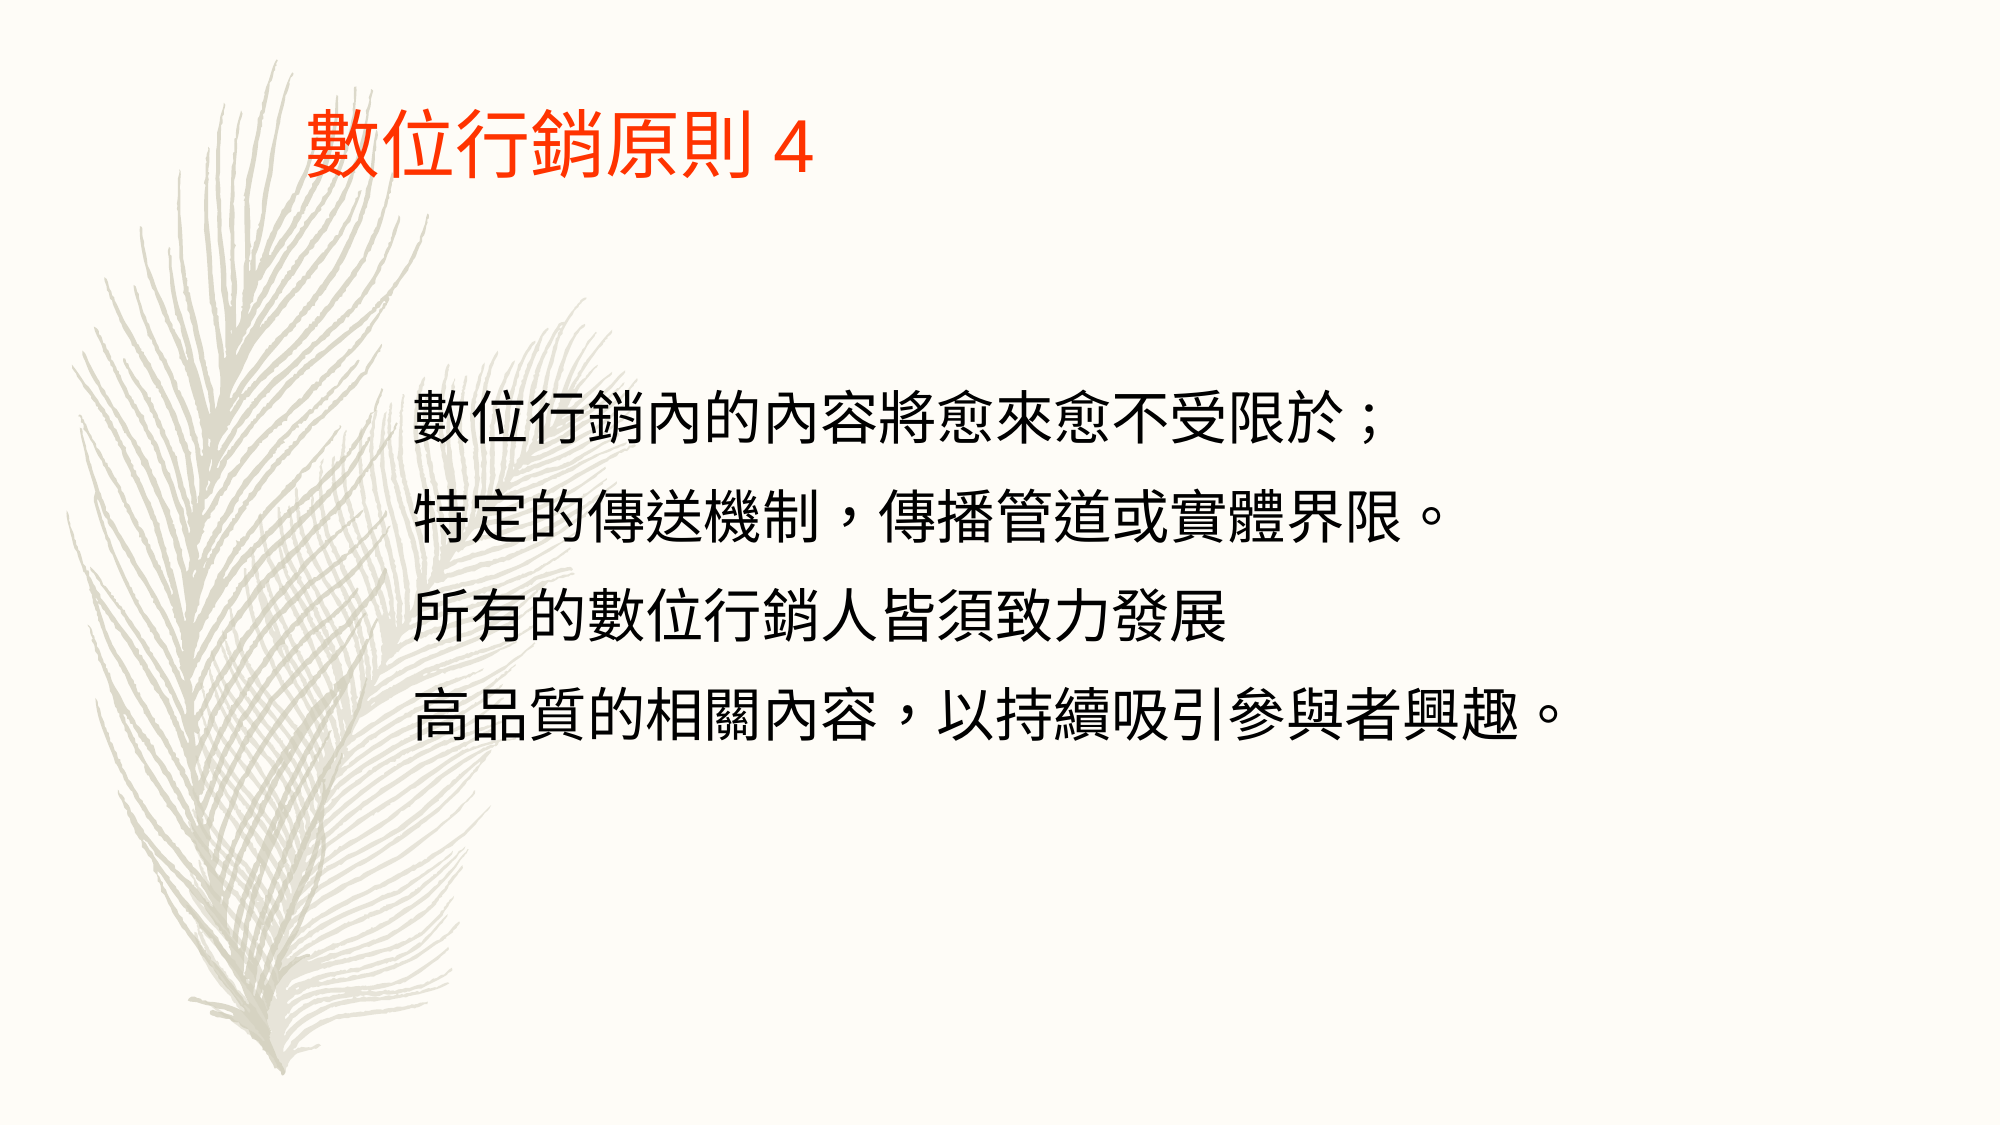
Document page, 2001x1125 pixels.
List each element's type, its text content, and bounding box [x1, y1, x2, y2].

text_box 數位行銷內的內容將愈來愈不受限於； 特定的傳送機制，傳播管道或實體界限。 所有的數位行銷人皆須致力發展 高品質的相關內容，以持續吸引參與者興趣。 [397, 373, 1627, 756]
text_box 數位行銷原則4 [291, 90, 1142, 195]
